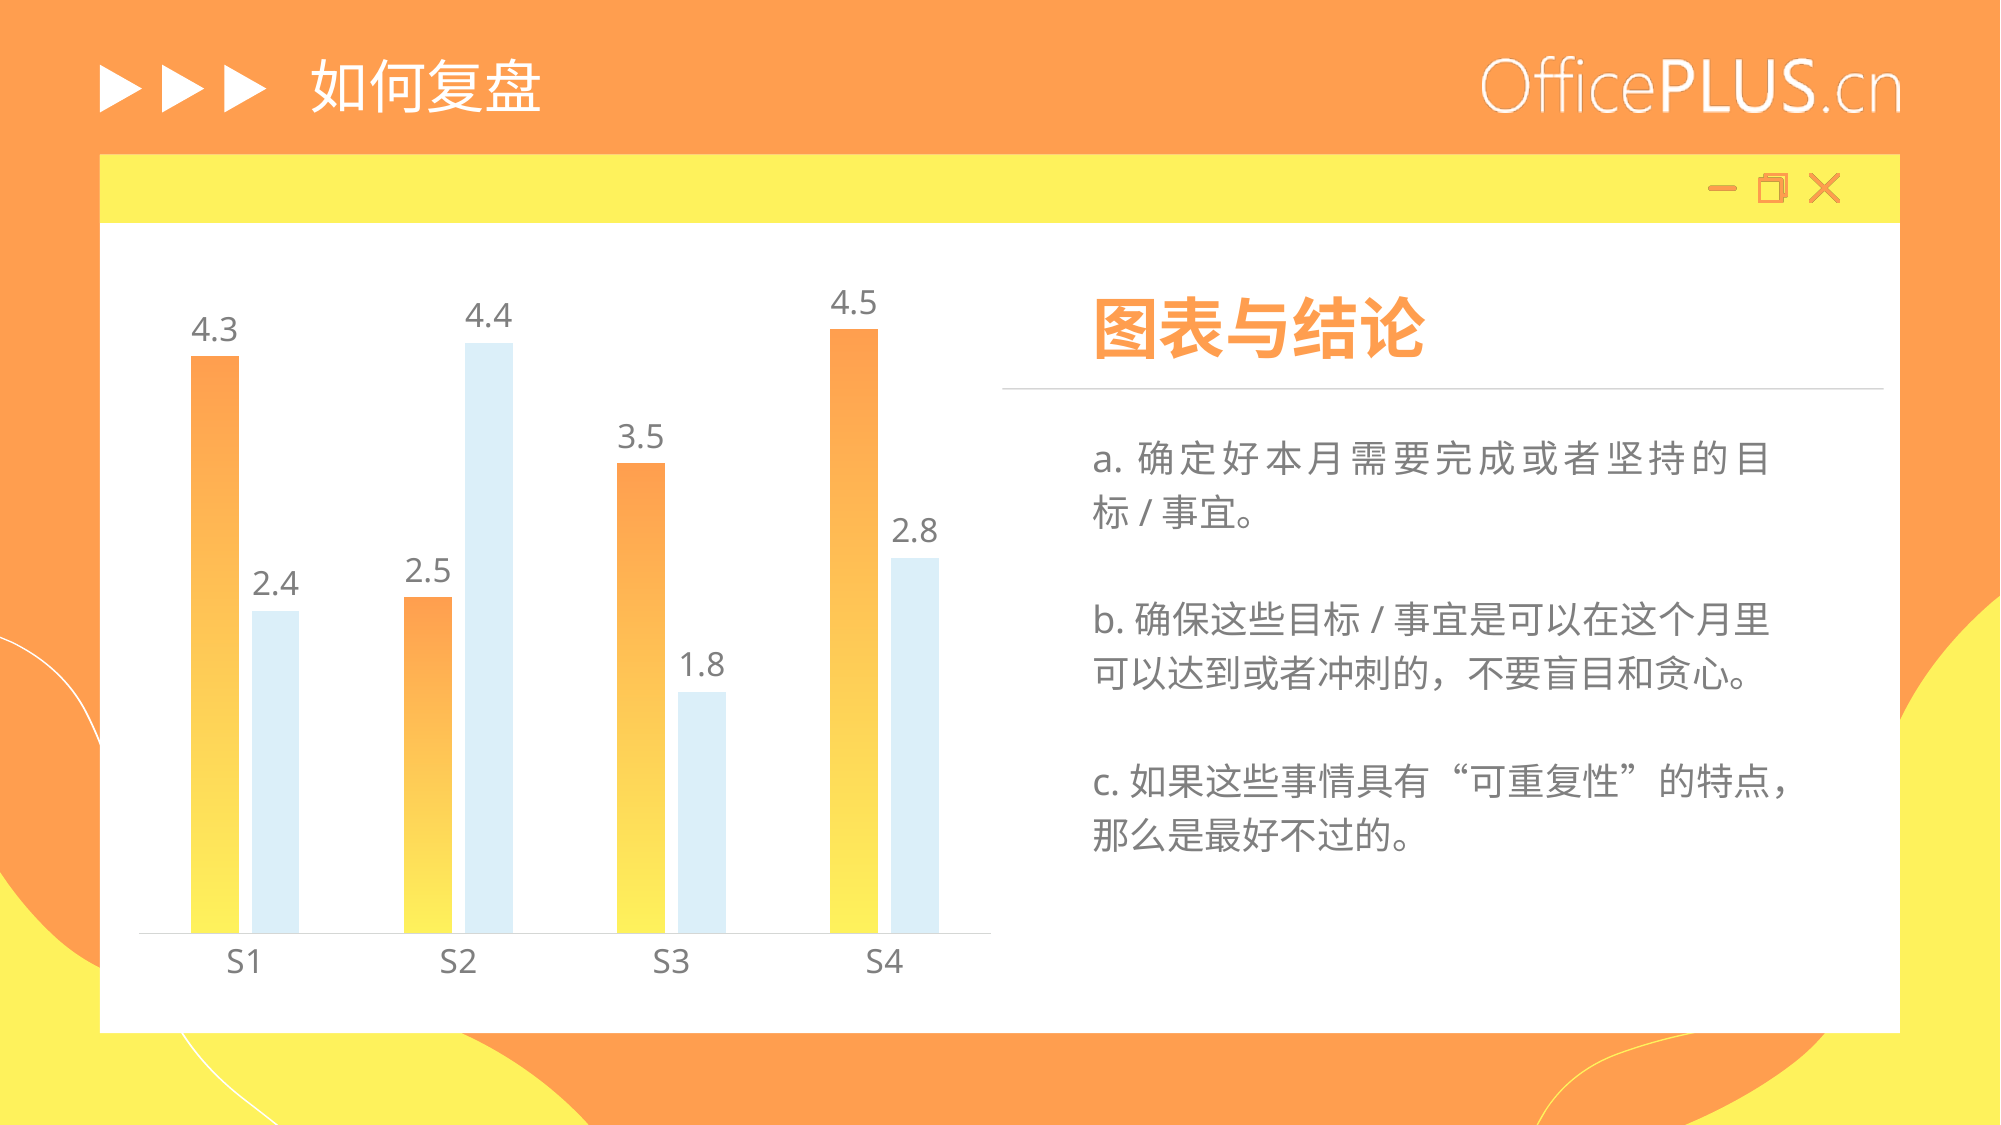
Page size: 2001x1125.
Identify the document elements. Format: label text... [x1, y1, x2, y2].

picture [1707, 173, 1737, 203]
picture [1758, 173, 1788, 203]
text_box a.确定好本月需要完成或者坚持的目标/事宜。 b.确保这些目标/事宜是可以在这个月里可以达到或者冲刺的，不要盲目和贪心。 c.如果这些事情具有“可重复性”的特点，那么是最好不过的。 [1077, 418, 1787, 972]
title 如何复盘 [295, 51, 1058, 113]
text_box 图表与结论 [1077, 279, 1485, 376]
picture [1809, 173, 1840, 203]
chart [121, 247, 1009, 998]
